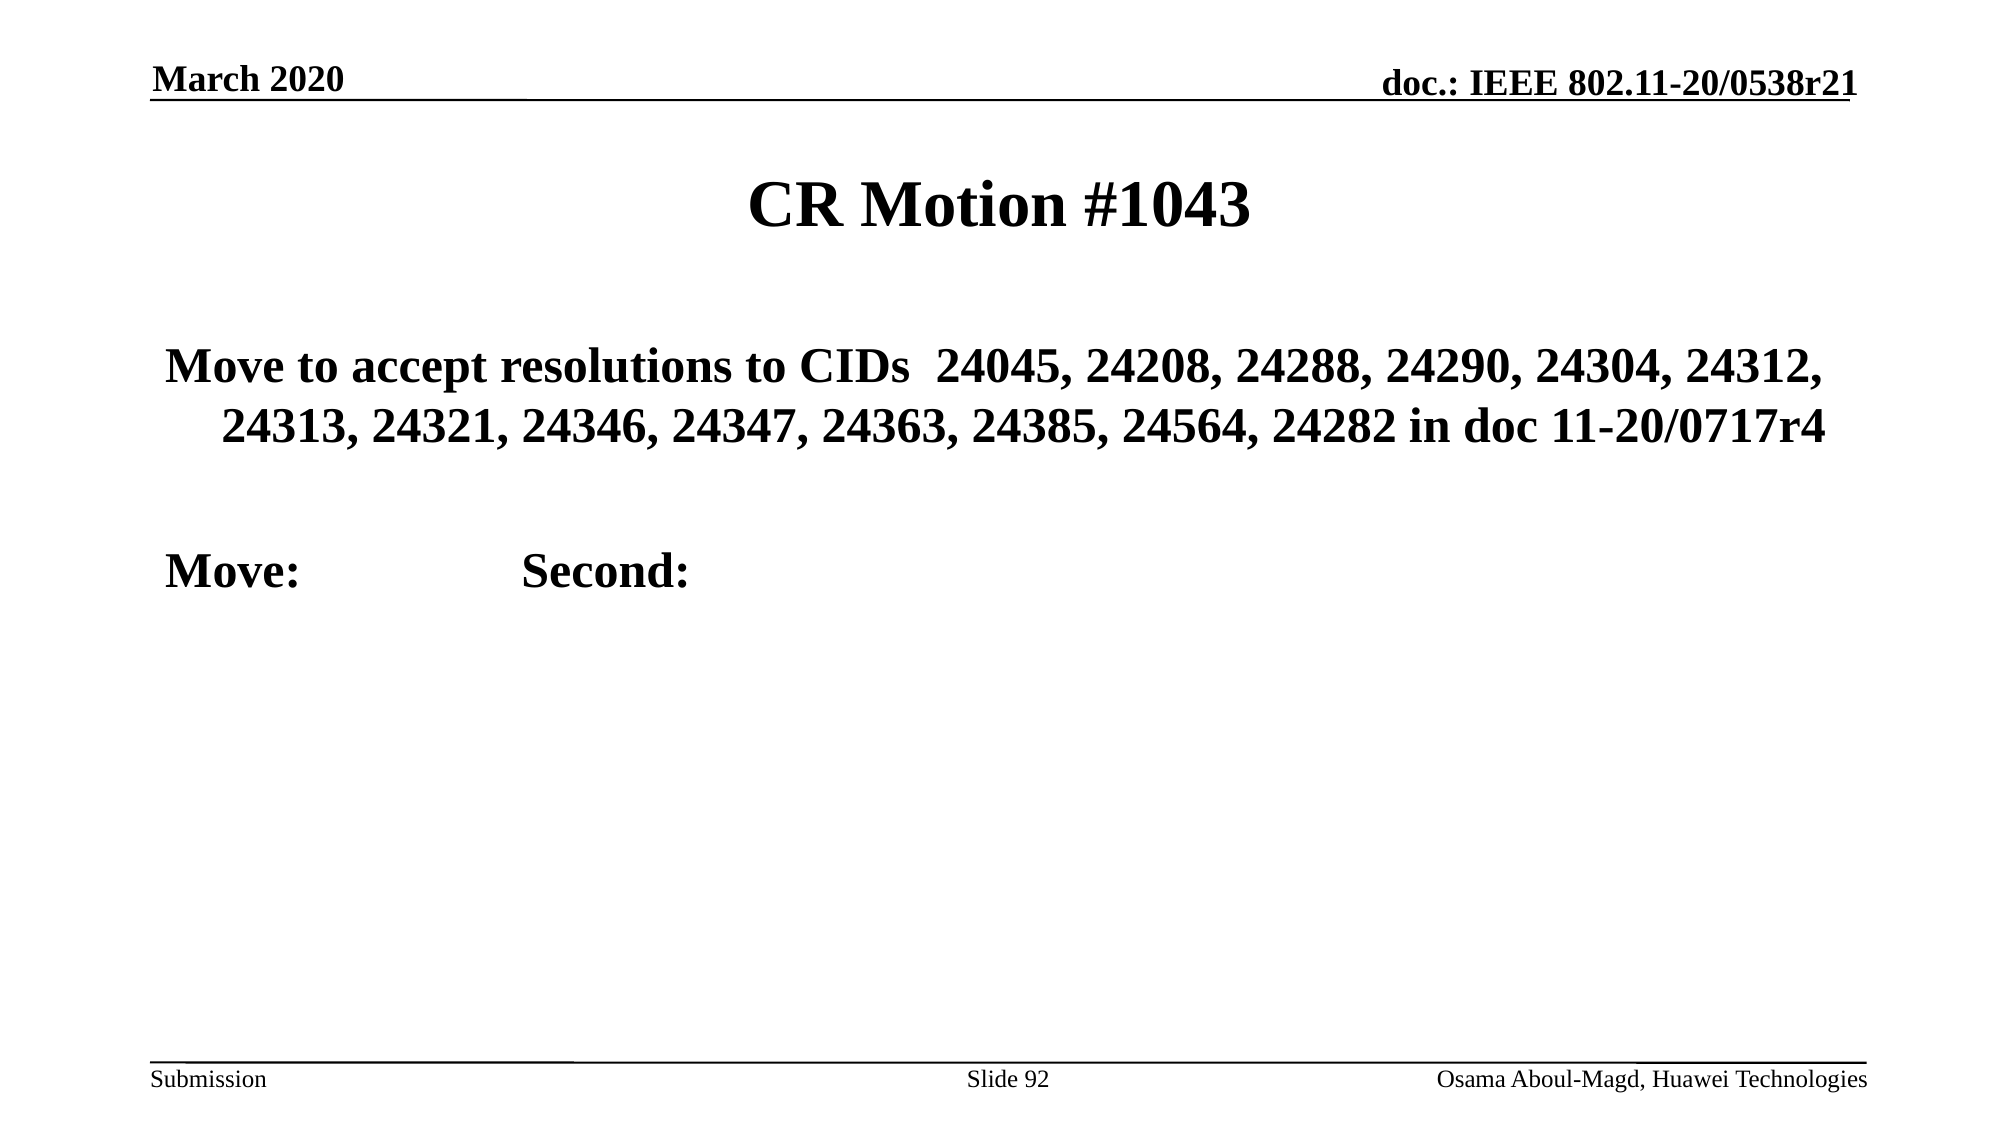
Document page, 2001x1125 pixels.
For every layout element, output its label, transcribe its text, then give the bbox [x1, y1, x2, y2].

list Move to accept resolutions to CIDs 24045, 24208, 24288, 24290, 24304, 24312, 24313, 24321, 24346, 24347, 24363, 24385, 24564, 24282 in doc 11-20/0717r4 Move: Second: [149, 324, 1850, 1000]
title CR Motion #1043 [149, 112, 1850, 288]
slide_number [152, 54, 563, 100]
footer Osama Aboul-Magd, Huawei Technologies [1171, 1061, 1869, 1093]
slide_number Slide 92 [950, 1061, 1067, 1123]
